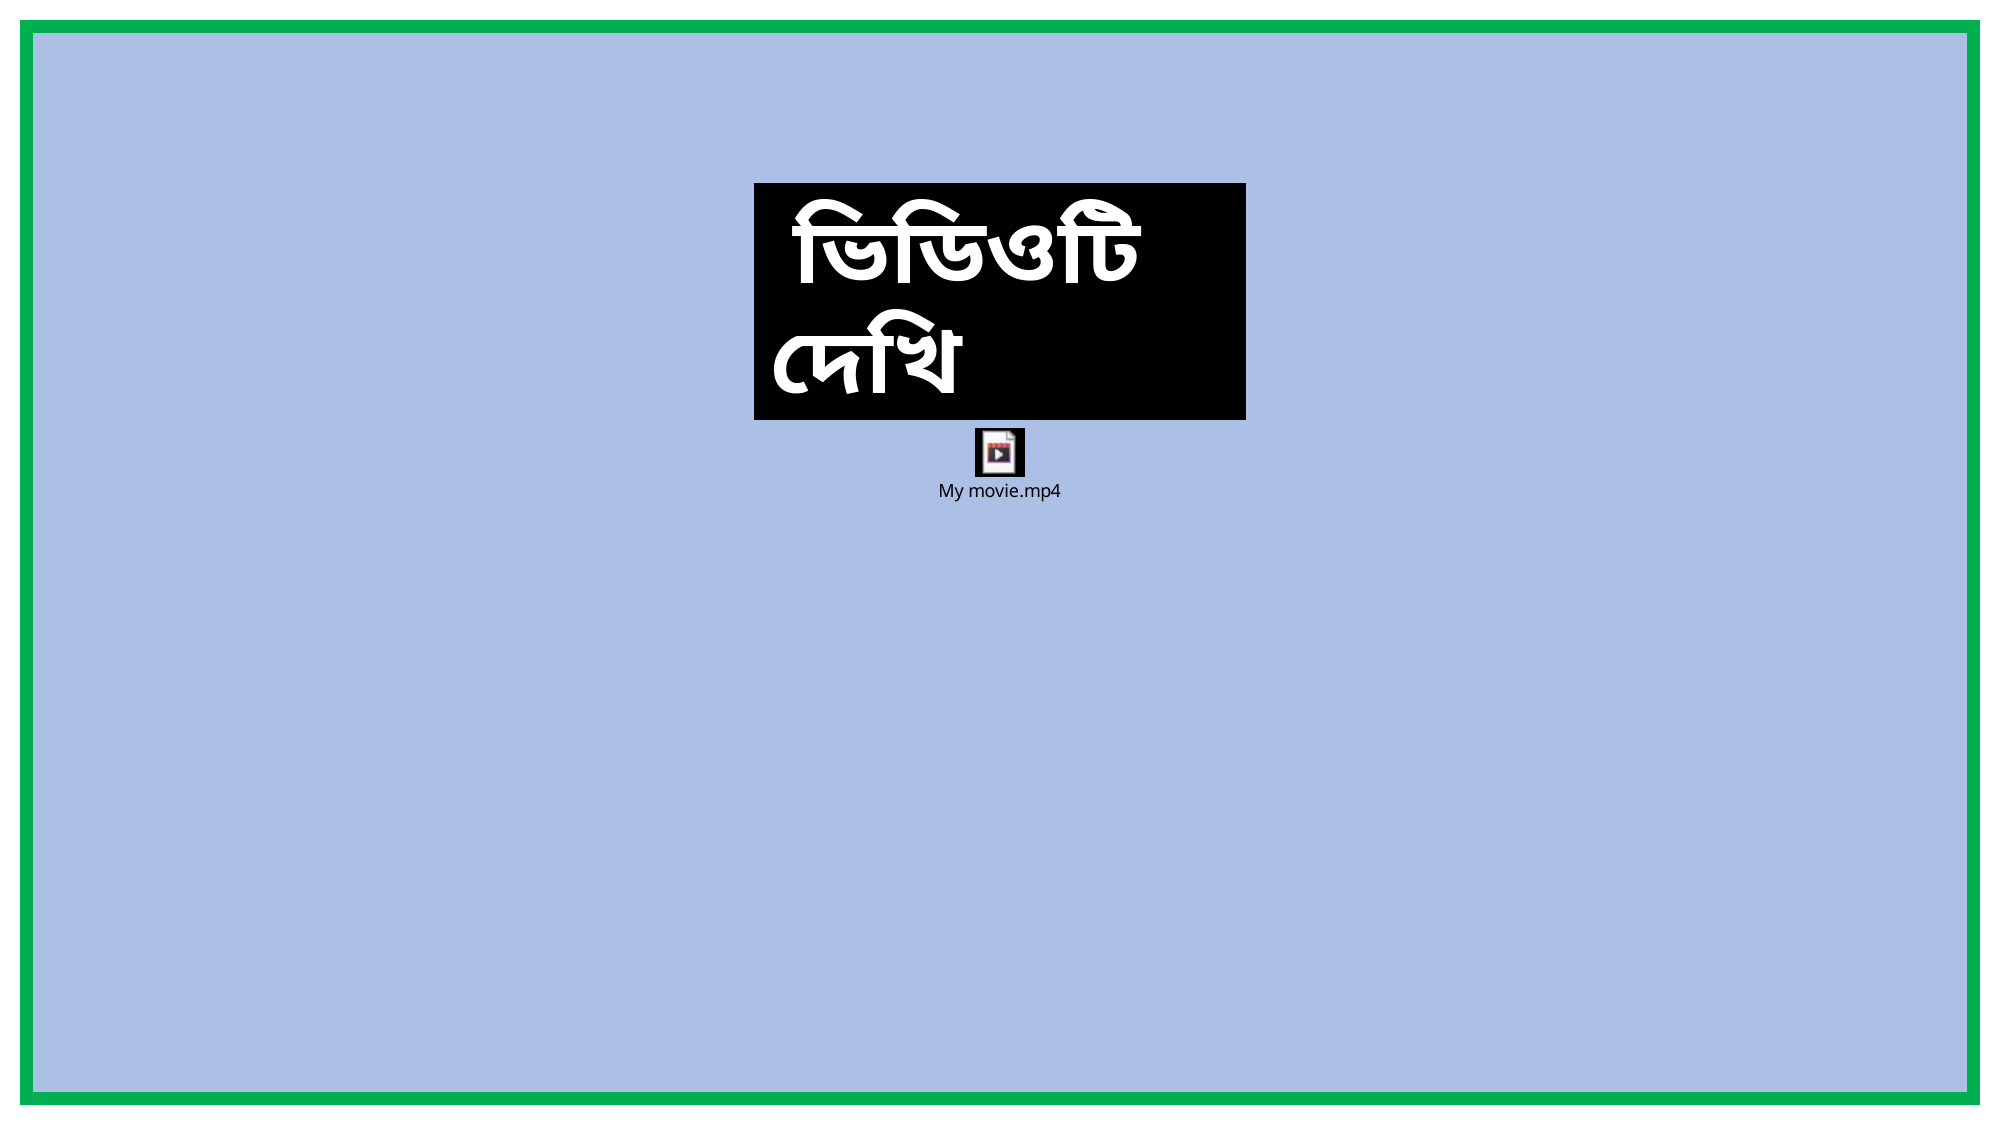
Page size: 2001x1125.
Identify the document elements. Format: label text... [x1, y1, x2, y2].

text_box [924, 428, 1076, 509]
text_box ভিডিওটি দেখি [754, 183, 1246, 420]
text_box [25, 26, 1975, 1099]
